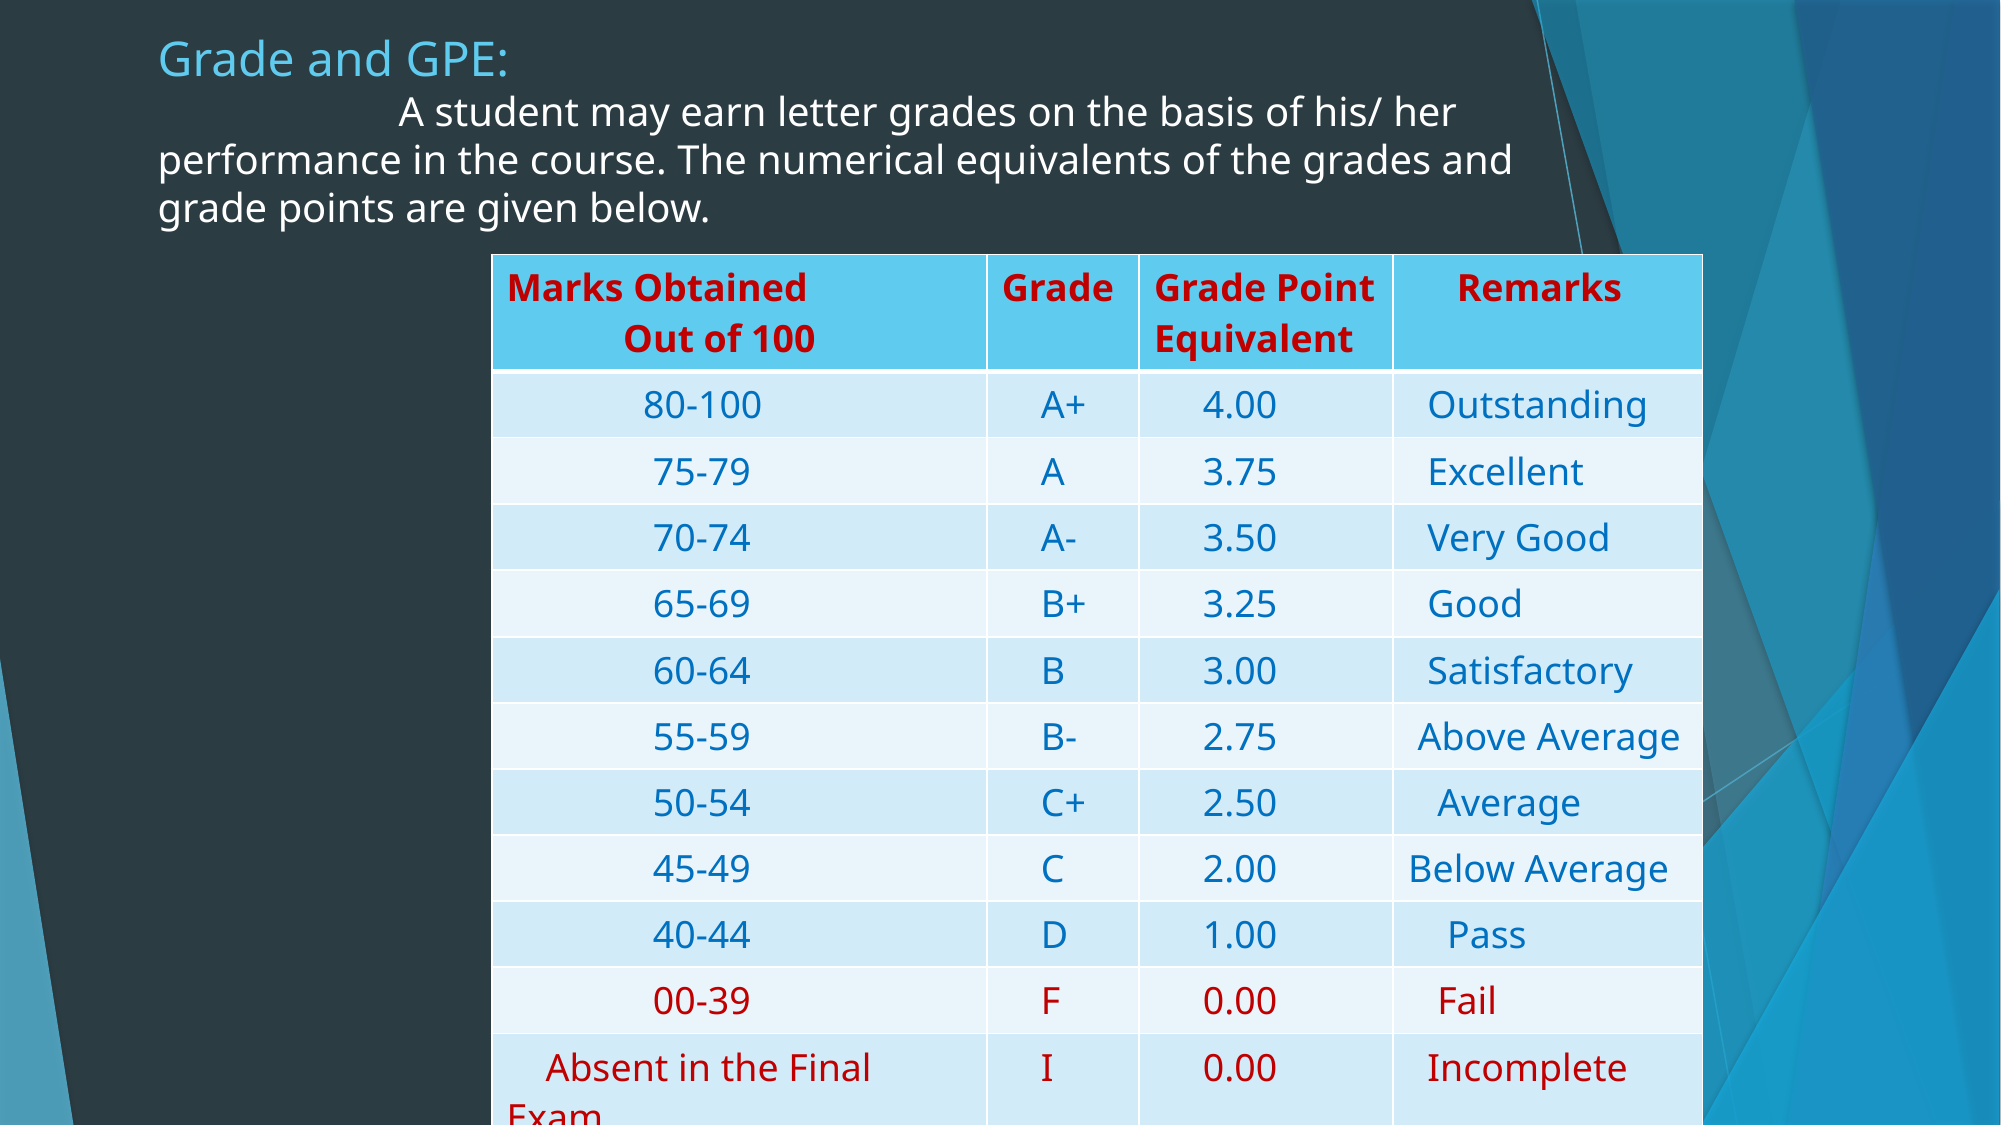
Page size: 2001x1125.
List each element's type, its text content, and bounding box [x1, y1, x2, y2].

table_cell 70-74 [493, 505, 986, 569]
table_cell 3.50 [1140, 505, 1392, 569]
table_cell 50-54 [493, 770, 986, 834]
table_cell 0.00 [1140, 1034, 1392, 1125]
table_header Remarks [1394, 255, 1702, 369]
table_cell 65-69 [493, 571, 986, 636]
table_cell 2.50 [1140, 770, 1392, 834]
table_cell 1.00 [1140, 902, 1392, 966]
table_cell Below Average [1394, 836, 1702, 900]
table_cell 75-79 [493, 438, 986, 503]
table_cell A [988, 438, 1138, 503]
table_cell Outstanding [1394, 374, 1702, 437]
table_cell 0.00 [1140, 968, 1392, 1033]
table_cell 60-64 [493, 638, 986, 702]
table_cell 55-59 [493, 704, 986, 768]
table_cell C [988, 836, 1138, 900]
table_cell 4.00 [1140, 374, 1392, 437]
table_header Marks Obtained Out of 100 [493, 255, 986, 369]
table_cell Pass [1394, 902, 1702, 966]
table_cell Average [1394, 770, 1702, 834]
table_cell Excellent [1394, 438, 1702, 503]
table_cell 40-44 [493, 902, 986, 966]
table_cell 2.00 [1140, 836, 1392, 900]
table_cell Very Good [1394, 505, 1702, 569]
table_cell Incomplete [1394, 1034, 1702, 1125]
table_cell D [988, 902, 1138, 966]
title Grade and GPE: A student may earn letter grades on the basis of his/ her performance in the course. The numerical equivalents of the grades and grade points are given below. [142, 21, 1553, 238]
table_cell Fail [1394, 968, 1702, 1033]
table_cell A- [988, 505, 1138, 569]
table_cell 3.25 [1140, 571, 1392, 636]
table_header Grade [988, 255, 1138, 369]
table_cell 00-39 [493, 968, 986, 1033]
table_cell Satisfactory [1394, 638, 1702, 702]
table_cell Absent in the Final Exam [493, 1034, 986, 1125]
table_cell C+ [988, 770, 1138, 834]
table_cell Good [1394, 571, 1702, 636]
table_cell 2.75 [1140, 704, 1392, 768]
table_cell F [988, 968, 1138, 1033]
table_cell Above Average [1394, 704, 1702, 768]
table_cell A+ [988, 374, 1138, 437]
table_cell B [988, 638, 1138, 702]
table_cell 80-100 [493, 374, 986, 437]
table_cell B+ [988, 571, 1138, 636]
table_header Grade Point Equivalent [1140, 255, 1392, 369]
table_cell 3.00 [1140, 638, 1392, 702]
table_cell B- [988, 704, 1138, 768]
table_cell 45-49 [493, 836, 986, 900]
table_cell 3.75 [1140, 438, 1392, 503]
table_cell I [988, 1034, 1138, 1125]
